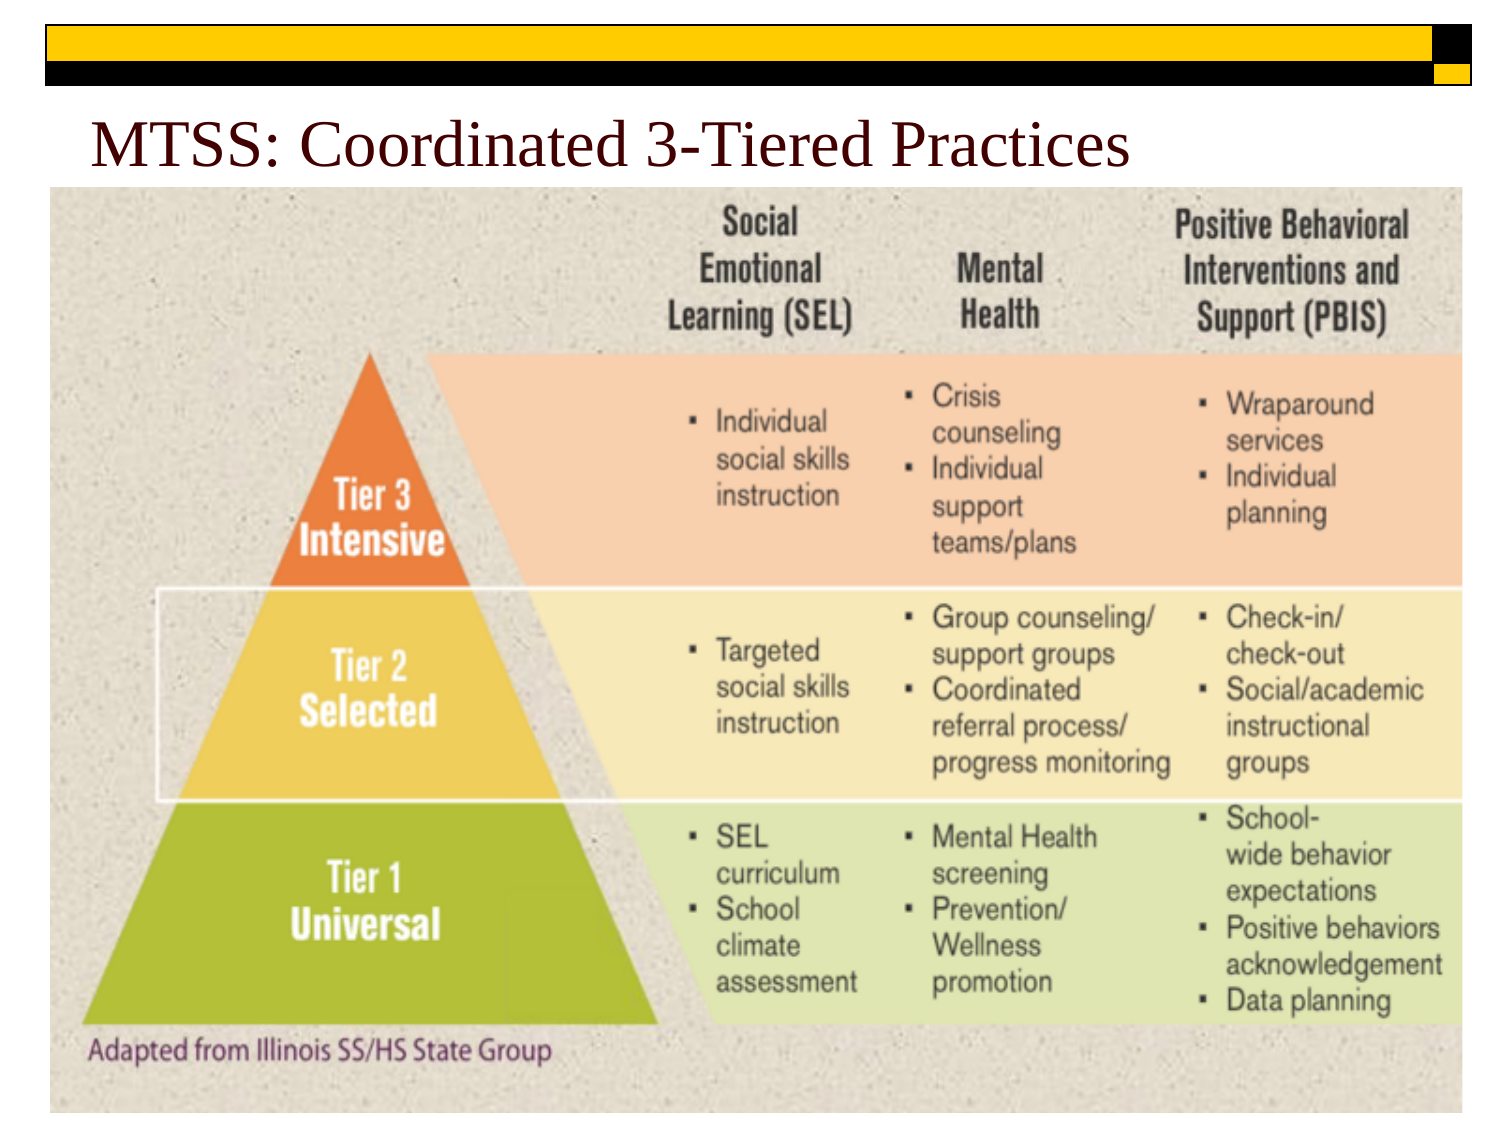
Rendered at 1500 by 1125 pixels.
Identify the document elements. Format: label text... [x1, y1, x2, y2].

title MTSS: Coordinated 3-Tiered Practices [75, 87, 1425, 185]
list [49, 187, 1463, 1113]
